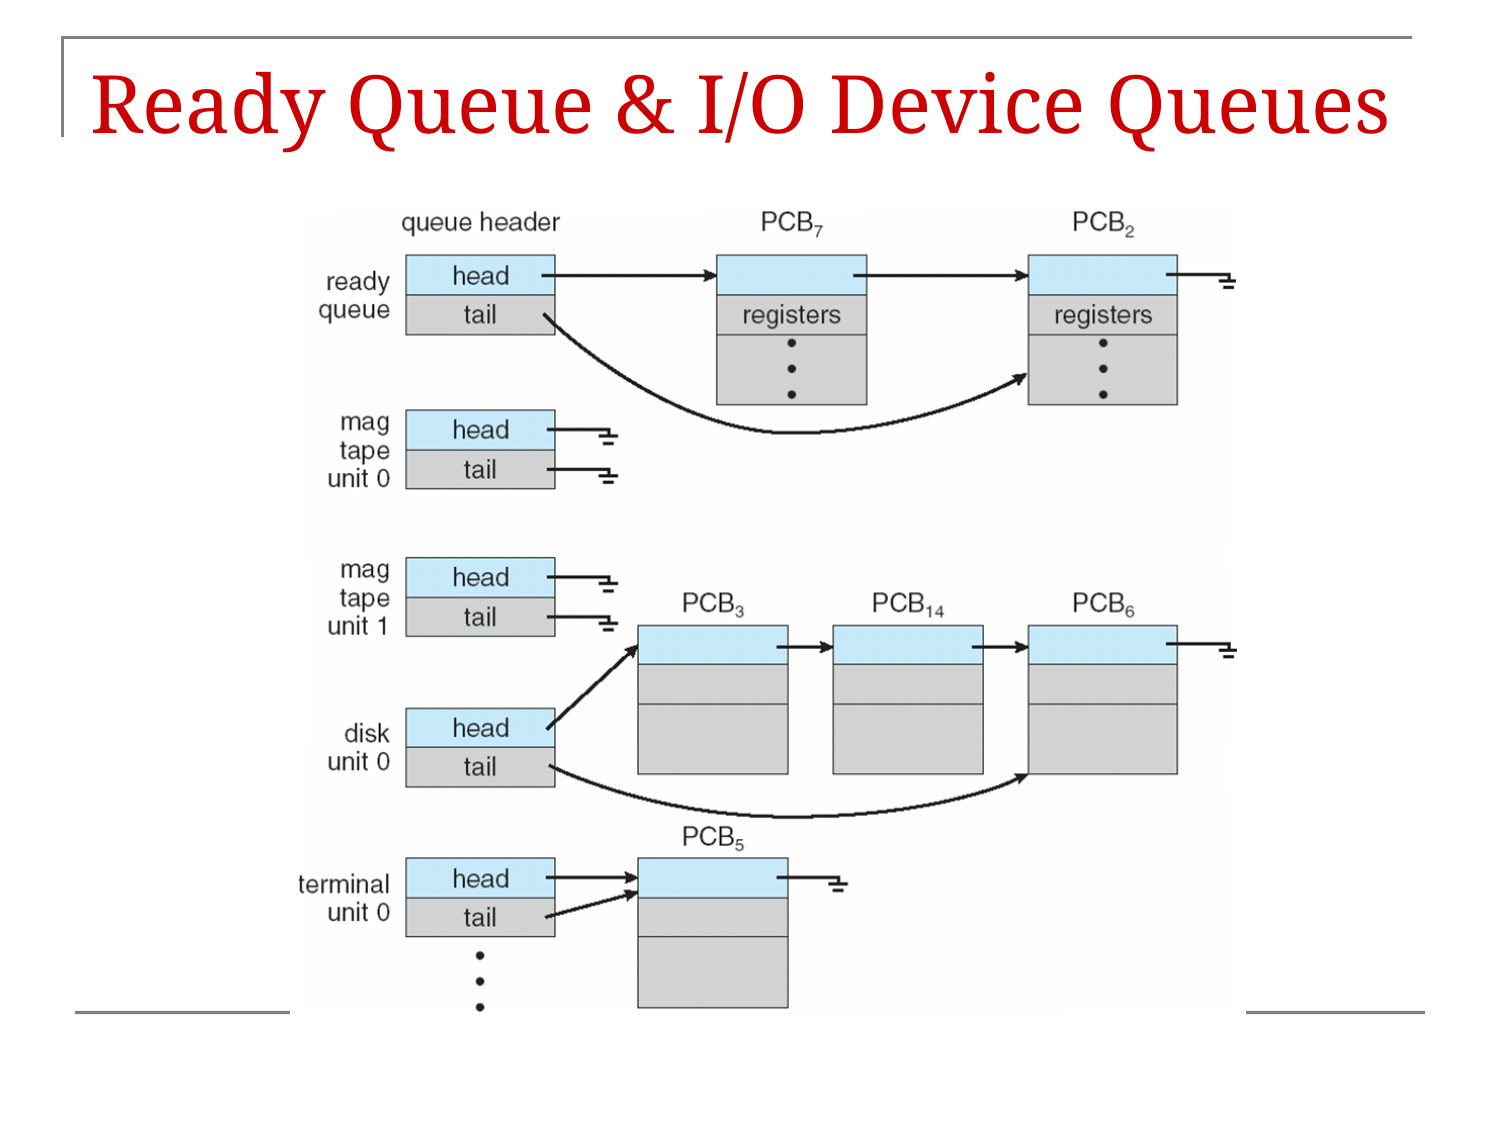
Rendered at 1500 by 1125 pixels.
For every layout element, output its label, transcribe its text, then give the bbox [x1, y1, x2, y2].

title Ready Queue & I/O Device Queues [75, 45, 1425, 163]
picture [289, 198, 1246, 1024]
